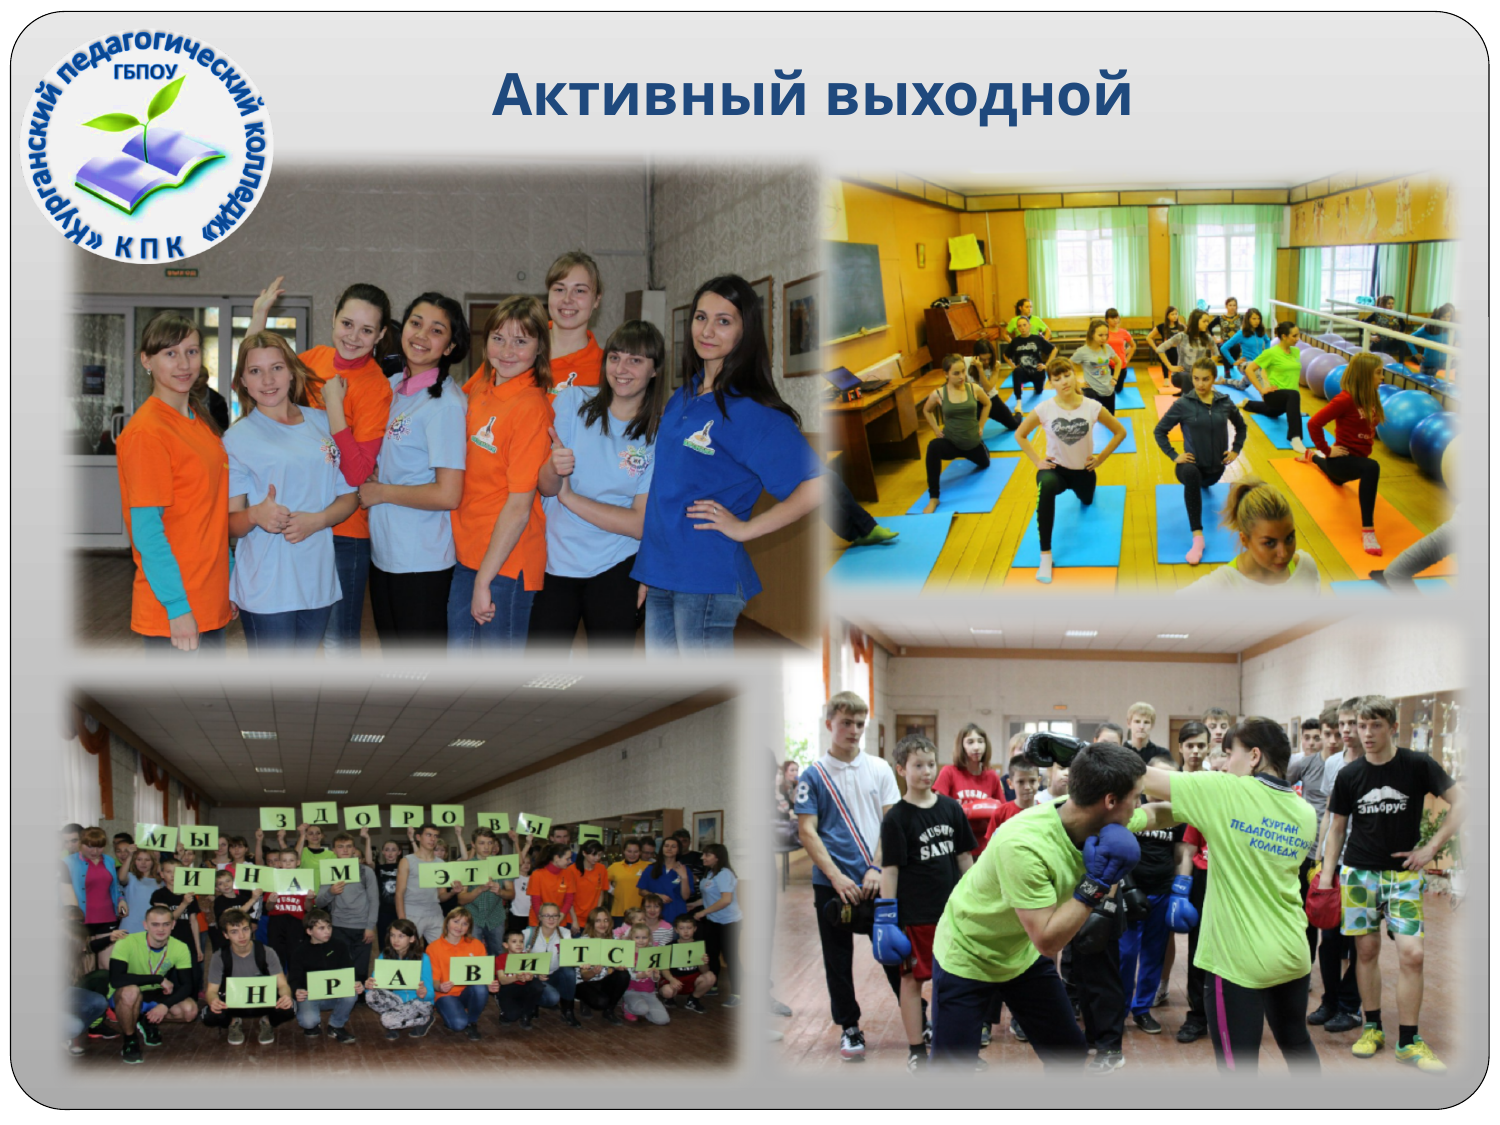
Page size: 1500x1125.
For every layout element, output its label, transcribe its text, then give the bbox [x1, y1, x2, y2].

picture [15, 18, 1475, 1091]
title Активный выходной [240, 0, 1387, 143]
